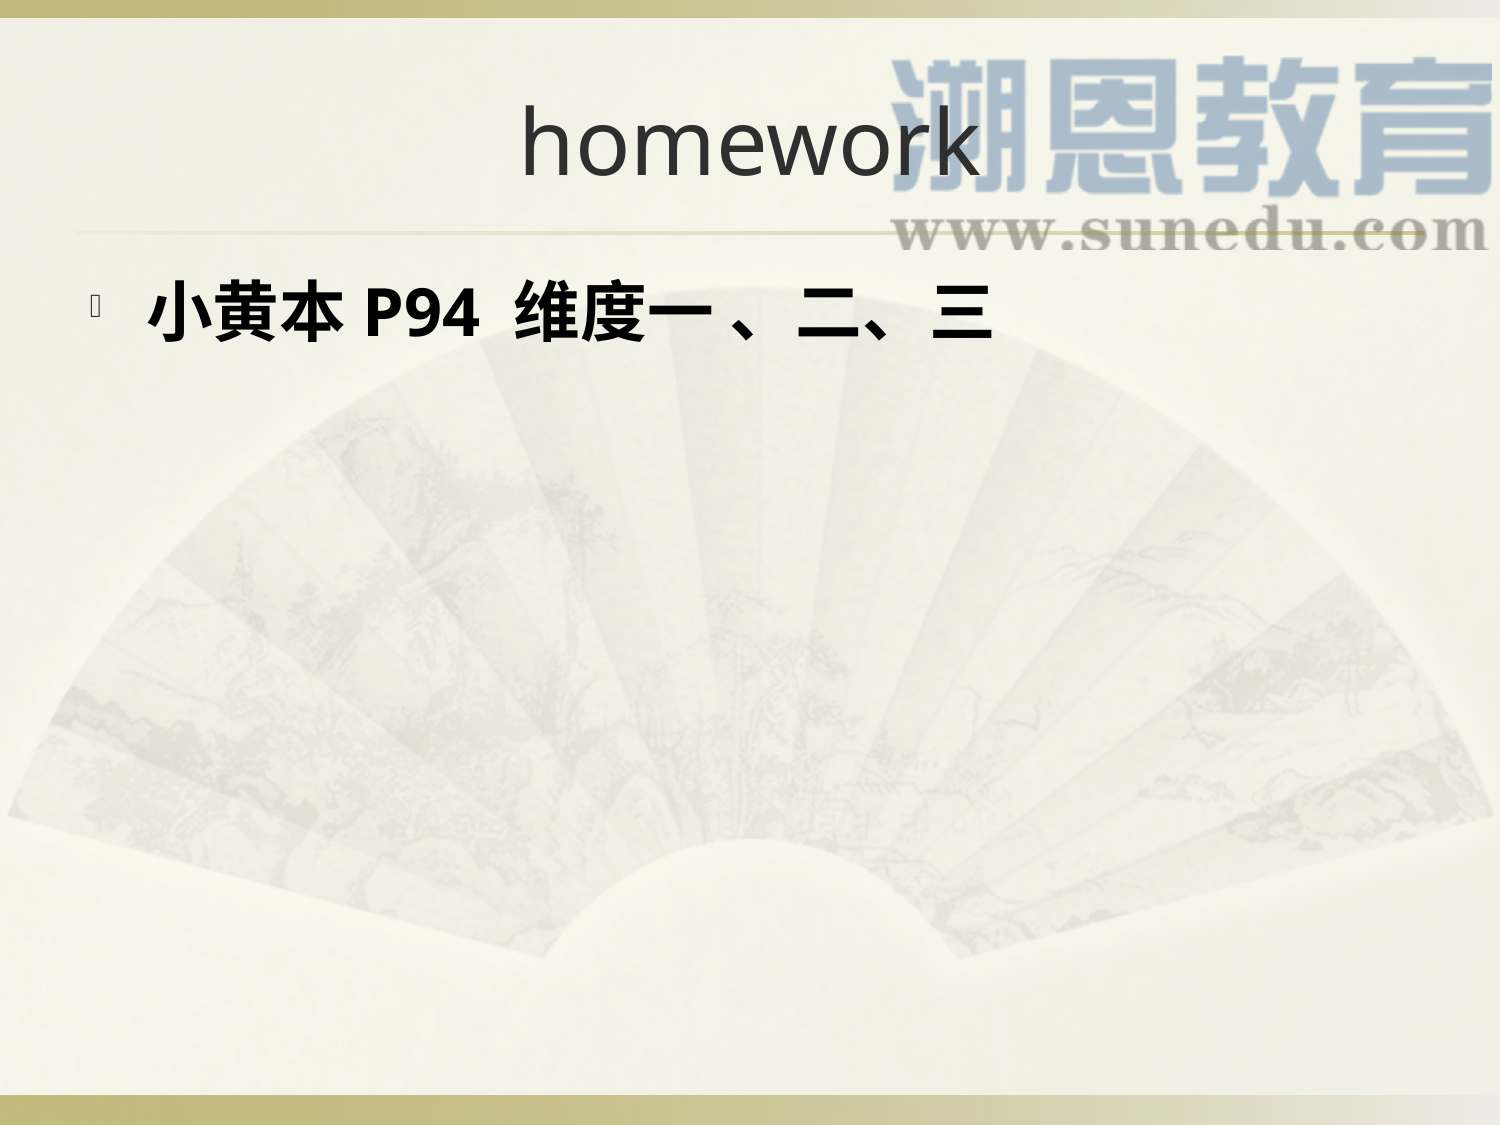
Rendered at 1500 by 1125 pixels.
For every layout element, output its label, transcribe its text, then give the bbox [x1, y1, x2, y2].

title homework [75, 45, 1425, 233]
list 小黄本P94 维度一 、二、三 [75, 262, 1425, 1032]
picture [888, 54, 1492, 250]
